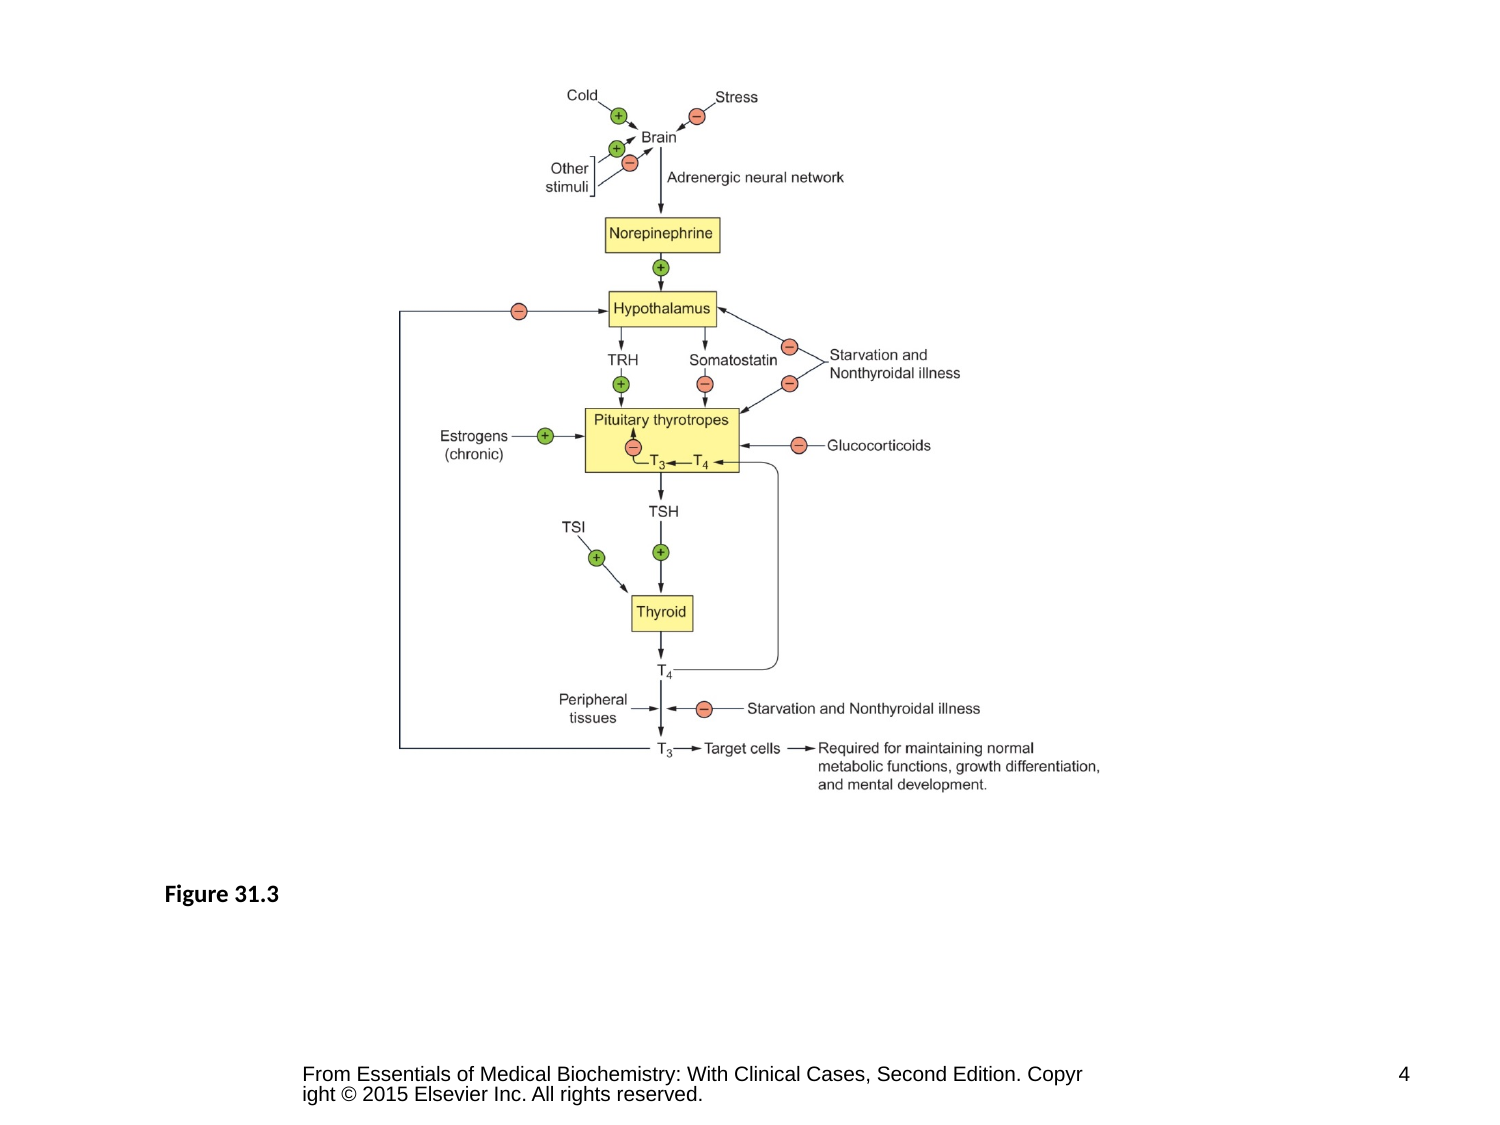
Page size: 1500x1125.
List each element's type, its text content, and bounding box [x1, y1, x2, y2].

text_box Figure 31.3 [150, 870, 325, 915]
slide_number 4 [1074, 1042, 1425, 1103]
footer From Essentials of Medical Biochemistry: With Clinical Cases, Second Edition. Copyright © 2015 Elsevier Inc. All rights reserved. [287, 1042, 1074, 1103]
picture [399, 87, 1101, 793]
